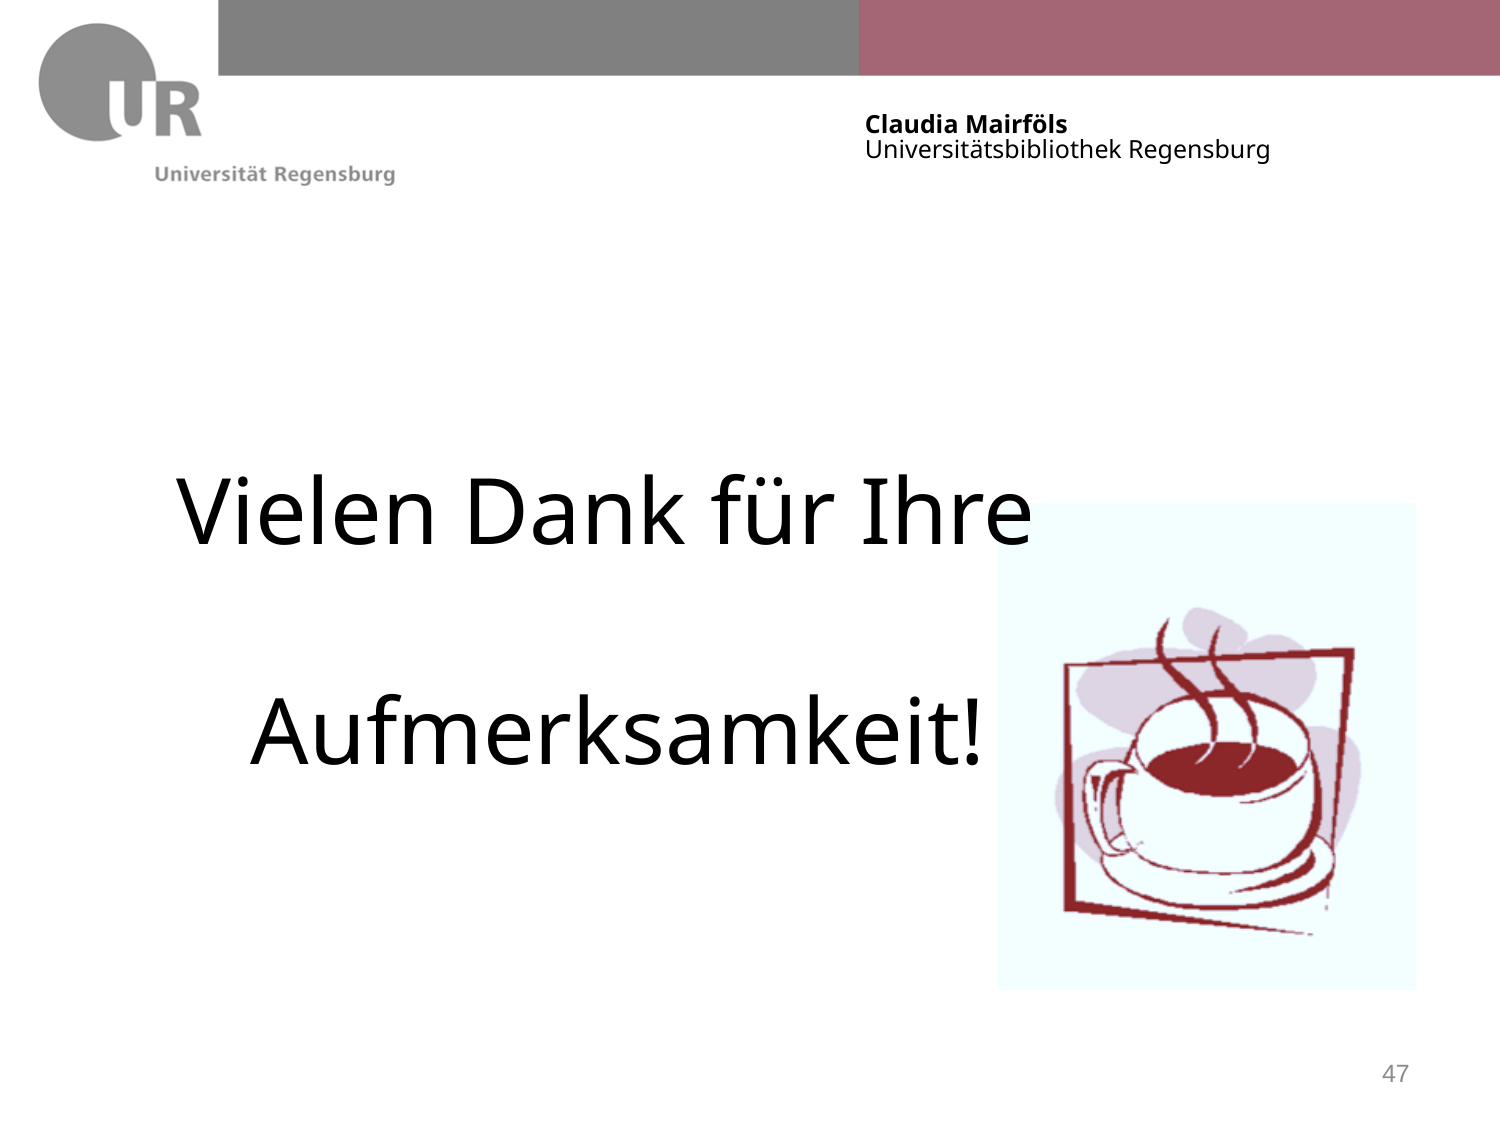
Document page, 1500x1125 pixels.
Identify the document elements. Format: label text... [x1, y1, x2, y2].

picture [997, 503, 1416, 990]
text_box Vielen Dank für Ihre Aufmerksamkeit! [161, 445, 1075, 790]
slide_number 47 [1074, 1042, 1425, 1103]
picture [17, 18, 419, 209]
